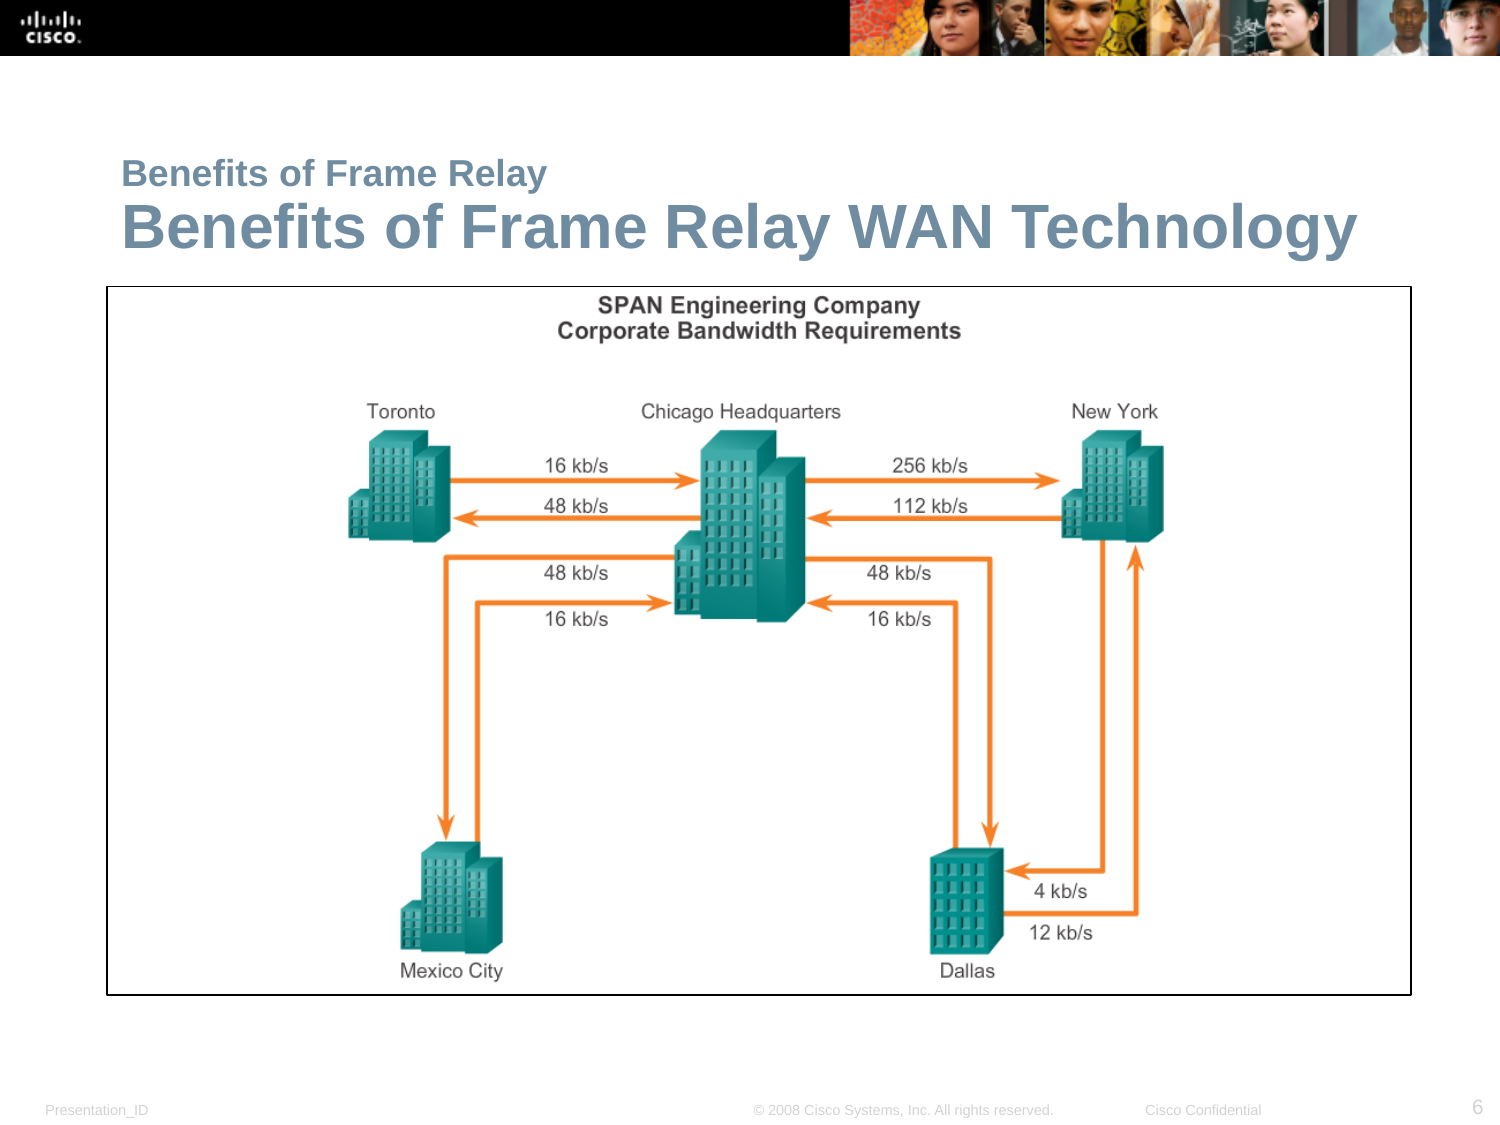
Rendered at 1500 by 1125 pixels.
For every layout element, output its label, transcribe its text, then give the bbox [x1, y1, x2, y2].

title Benefits of Frame Relay Benefits of Frame Relay WAN Technology [107, 130, 1444, 269]
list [107, 286, 1411, 995]
picture [0, 0, 1500, 56]
